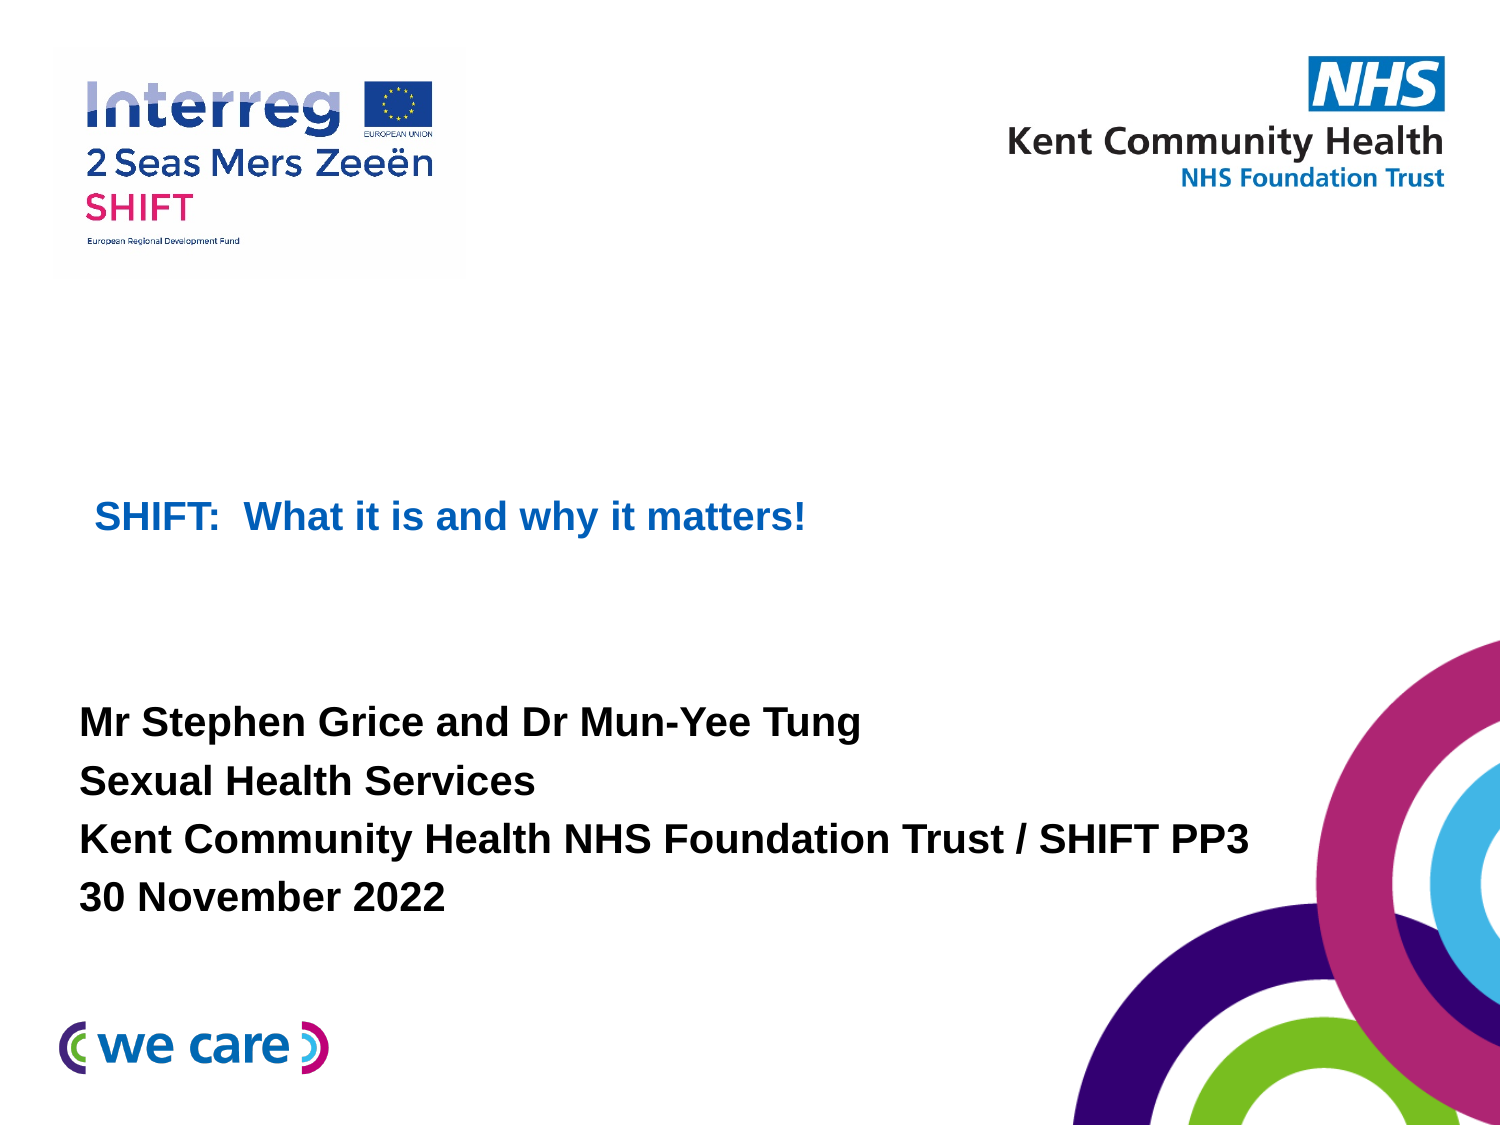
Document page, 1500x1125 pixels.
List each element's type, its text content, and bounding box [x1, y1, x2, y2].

picture [969, 1, 1499, 230]
picture [30, 937, 353, 1125]
picture [954, 586, 1500, 1125]
list Mr Stephen Grice and Dr Mun-Yee Tung Sexual Health Services Kent Community Health NHS Foundation Trust / SHIFT PP3 30 November 2022 [64, 687, 1270, 960]
picture [52, 47, 466, 280]
title SHIFT: What it is and why it matters! [79, 432, 1447, 646]
